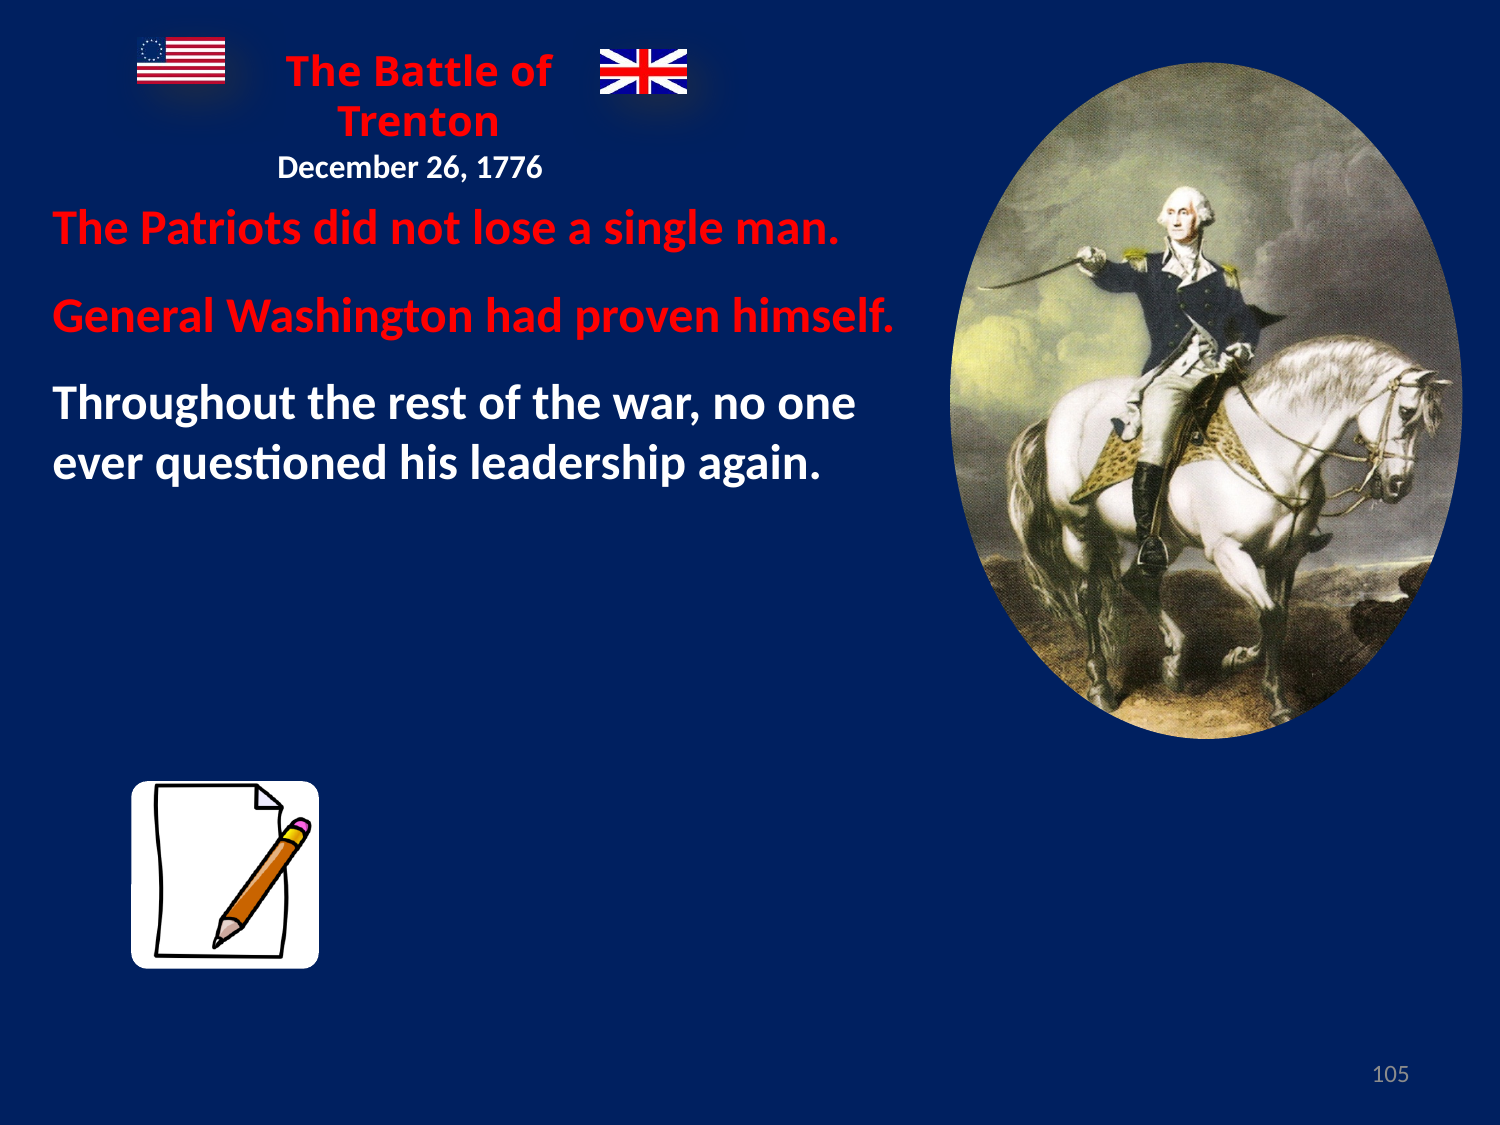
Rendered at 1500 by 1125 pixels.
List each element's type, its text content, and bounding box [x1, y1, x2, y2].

text_box The Patriots did not lose a single man. [37, 187, 913, 263]
picture [131, 780, 319, 969]
text_box The Battle of Trenton [187, 37, 650, 153]
text_box December 26, 1776 [262, 137, 588, 187]
text_box Throughout the rest of the war, no one ever questioned his leadership again. [37, 362, 944, 498]
picture [949, 62, 1463, 740]
picture [137, 37, 226, 84]
slide_number 105 [1074, 1042, 1425, 1103]
picture [599, 49, 687, 94]
text_box General Washington had proven himself. [37, 274, 944, 350]
